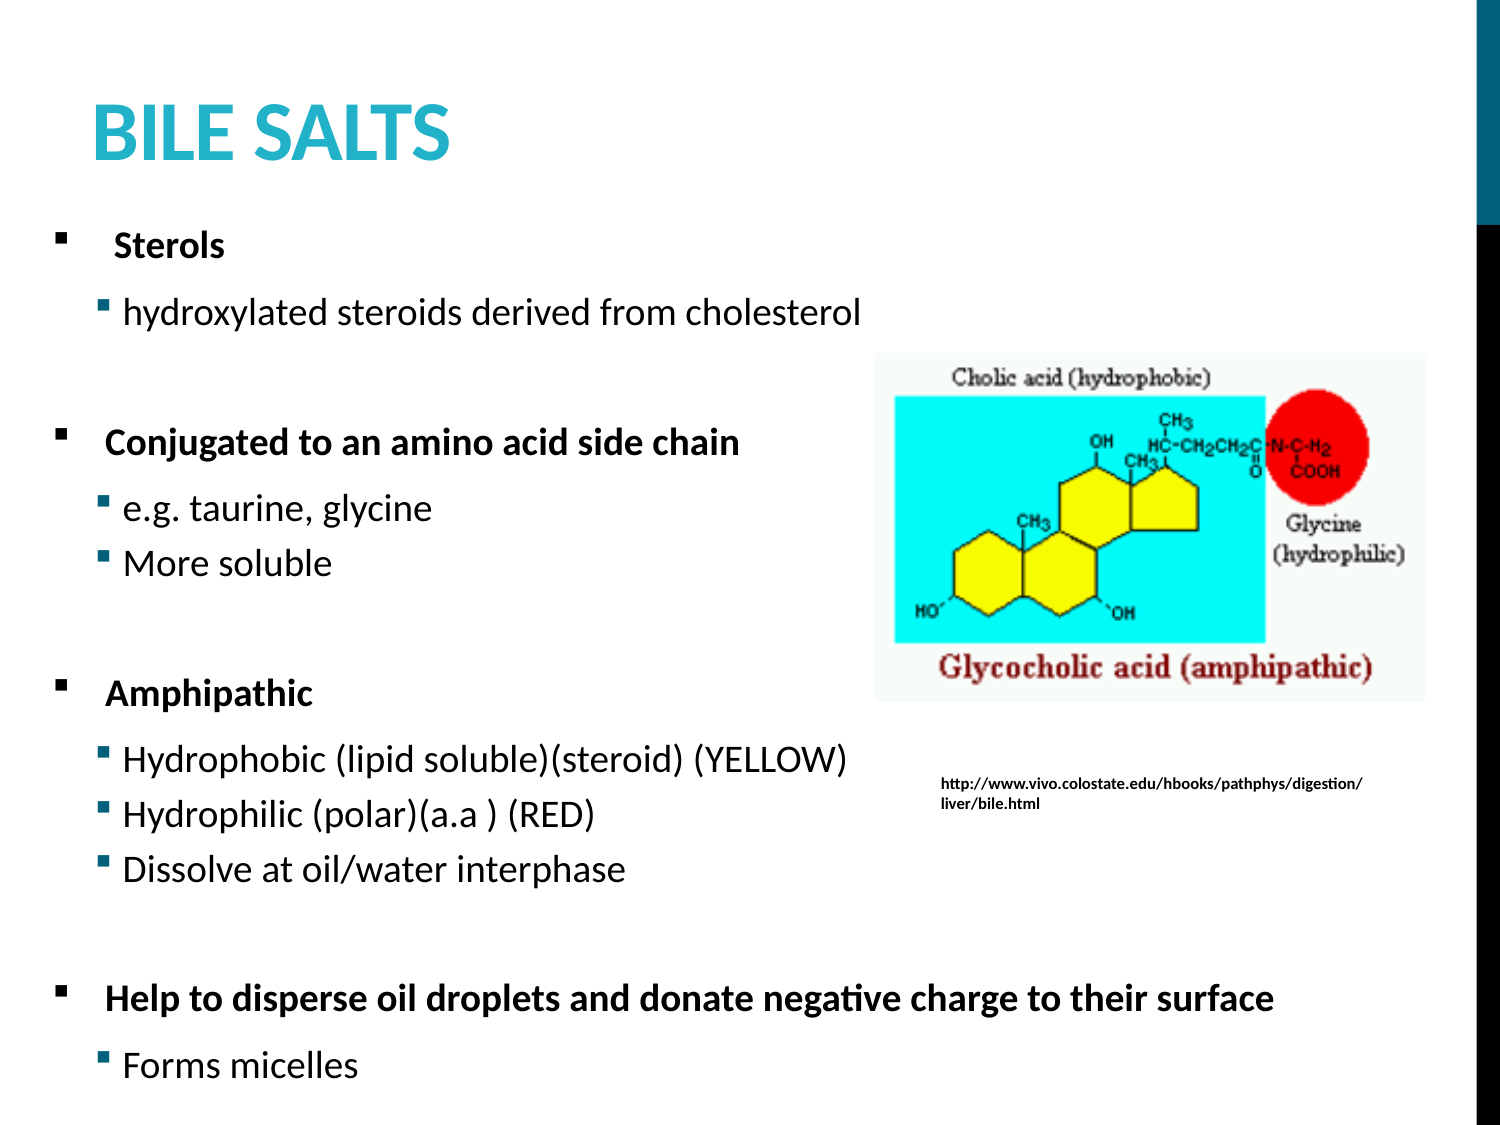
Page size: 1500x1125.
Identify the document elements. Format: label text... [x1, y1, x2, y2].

picture [874, 336, 1465, 702]
text_box http://www.vivo.colostate.edu/hbooks/pathphys/digestion/liver/bile.html [926, 765, 1414, 821]
title bile salts [76, 0, 1027, 186]
list Sterols hydroxylated steroids derived from cholesterol Conjugated to an amino acid side chain e.g. taurine, glycine More soluble Amphipathic Hydrophobic (lipid soluble)(steroid) (YELLOW) Hydrophilic (polar)(a.a ) (RED) Dissolve at oil/water interphase Help to disperse oil droplets and donate negative charge to their surface Forms micelles [37, 212, 1438, 1100]
